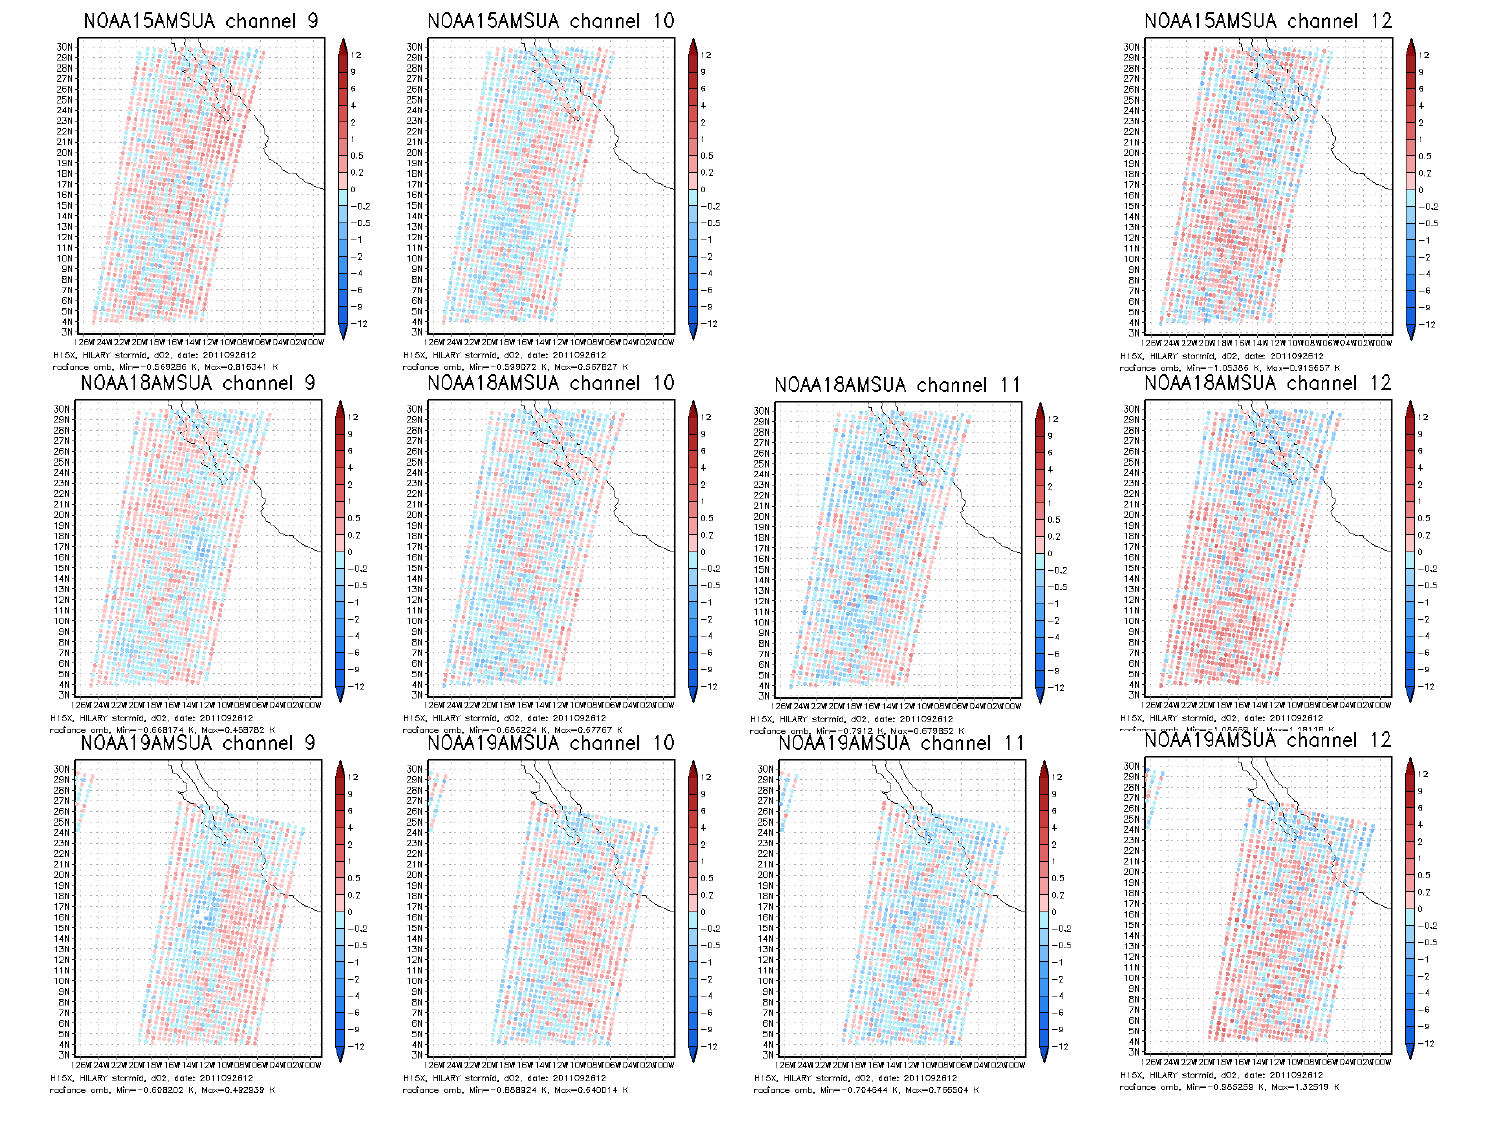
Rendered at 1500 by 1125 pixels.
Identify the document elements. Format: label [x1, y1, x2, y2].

list [754, 736, 1071, 1094]
picture [49, 374, 367, 1094]
picture [1119, 374, 1437, 1092]
list [53, 12, 371, 372]
picture [403, 374, 721, 1094]
list [403, 12, 721, 372]
picture [749, 375, 1067, 736]
list [1120, 12, 1438, 372]
